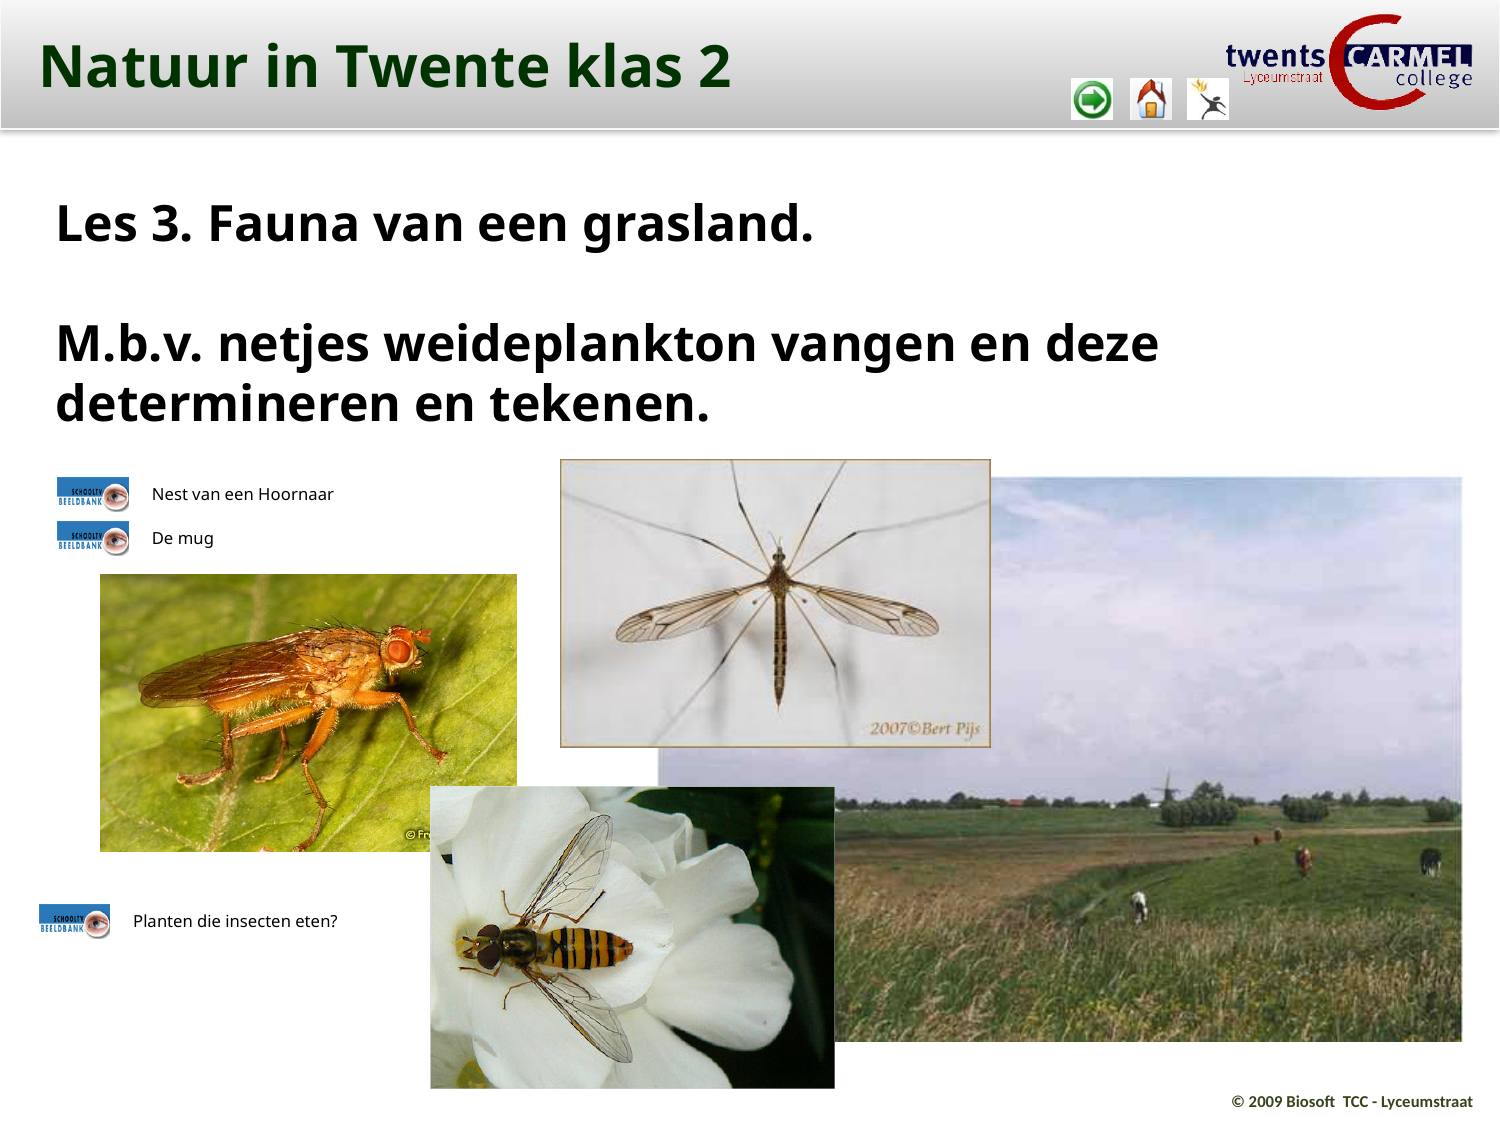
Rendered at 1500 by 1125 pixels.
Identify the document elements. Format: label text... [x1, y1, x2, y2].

picture [1129, 77, 1172, 120]
title Natuur in Twente klas 2 [23, 11, 1207, 118]
text_box Nest van een Hoornaar [137, 476, 480, 512]
picture [100, 459, 1464, 1090]
text_box Les 3. Fauna van een grasland. M.b.v. netjes weideplankton vangen en deze determineren en tekenen. [41, 184, 1471, 500]
picture [1070, 77, 1113, 120]
text_box De mug [137, 520, 480, 556]
picture [38, 904, 111, 940]
picture [57, 477, 129, 512]
picture [57, 521, 129, 556]
picture [1186, 9, 1489, 120]
text_box Planten die insecten eten? [118, 903, 425, 939]
